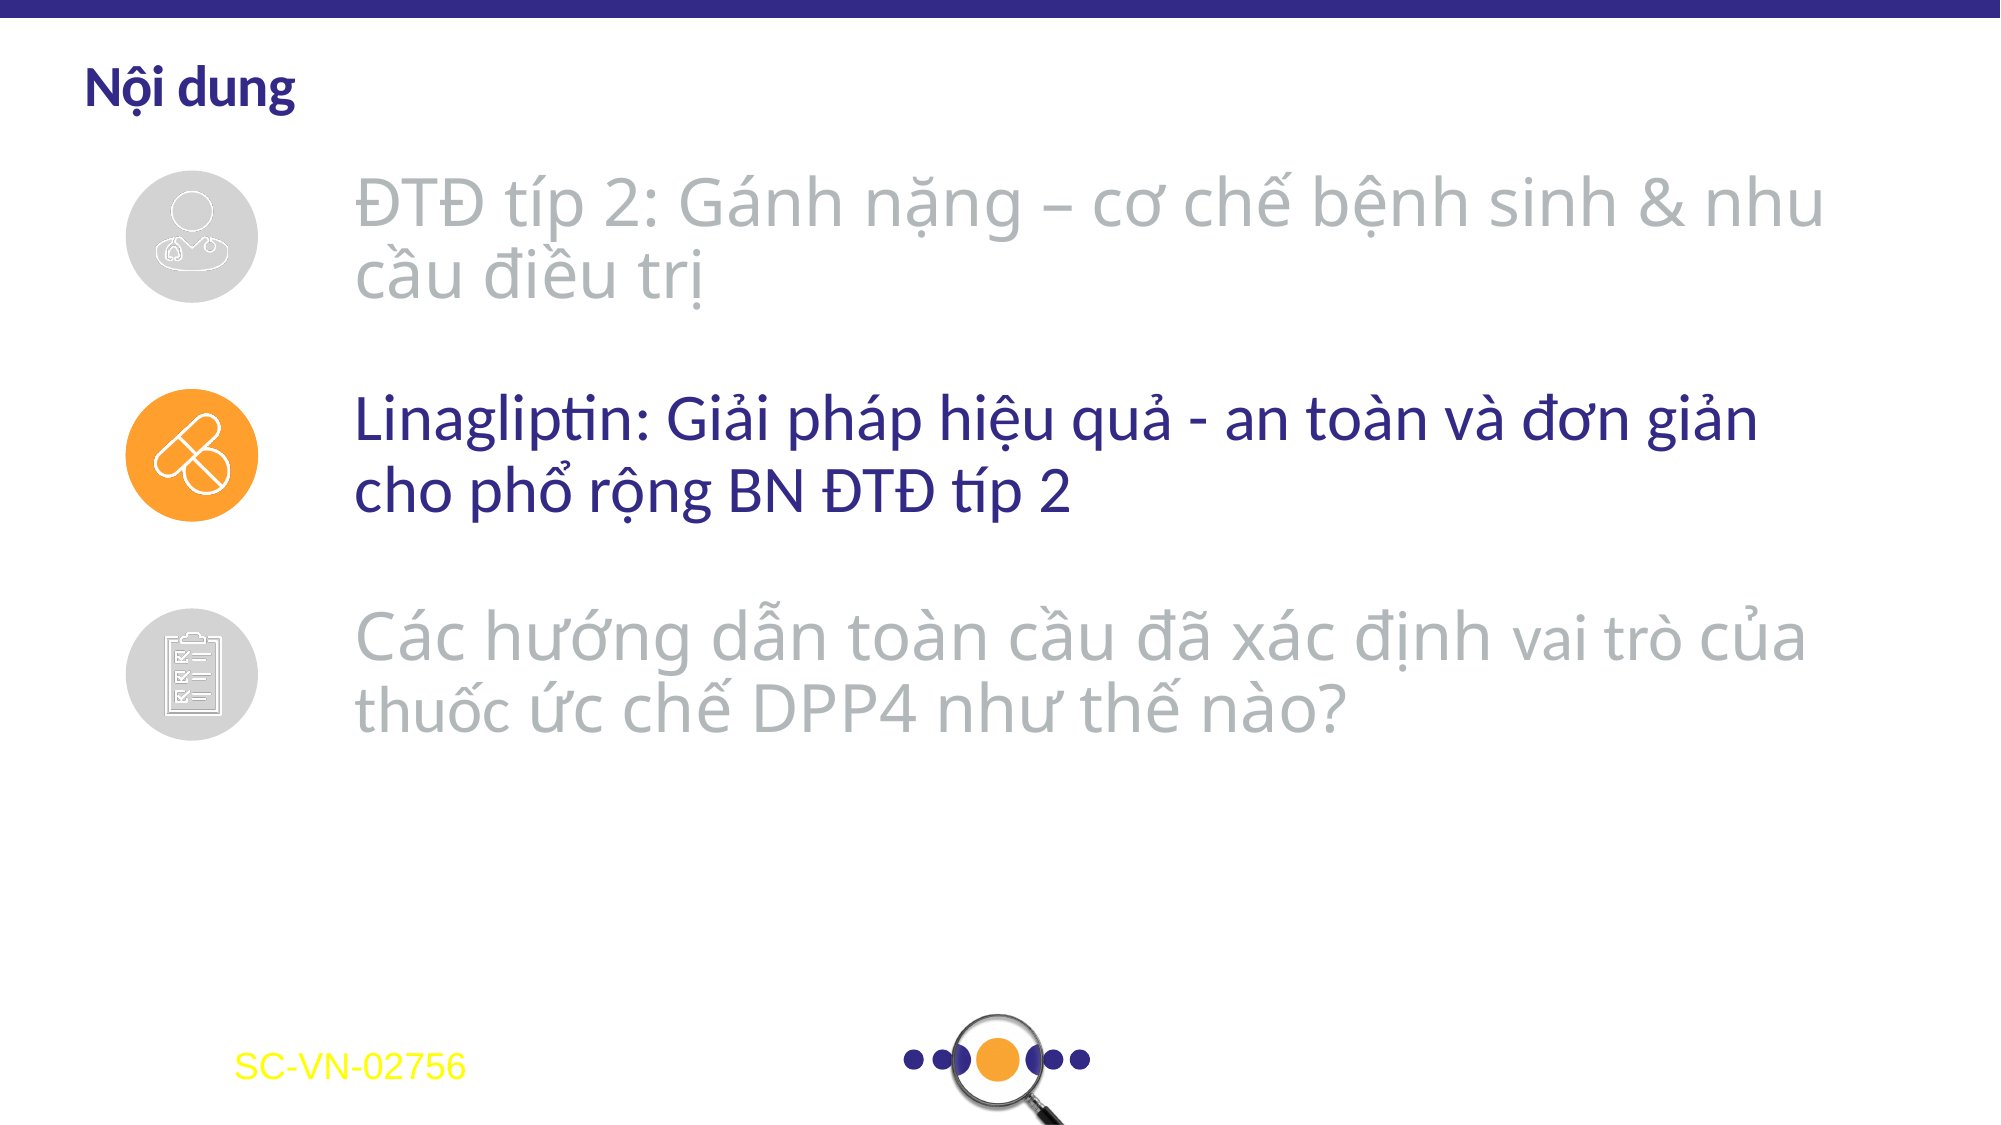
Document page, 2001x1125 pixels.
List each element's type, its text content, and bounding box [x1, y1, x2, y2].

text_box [128, 392, 255, 519]
picture [882, 998, 1118, 1034]
text_box ĐTĐ típ 2: Gánh nặng – cơ chế bệnh sinh & nhu cầu điều trị [339, 161, 1872, 321]
picture [882, 1094, 1118, 1125]
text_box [128, 594, 1912, 755]
text_box SC-VN-02756 [219, 1034, 1229, 1094]
title Nội dung [84, 48, 1912, 120]
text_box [128, 374, 1799, 536]
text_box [128, 173, 255, 300]
